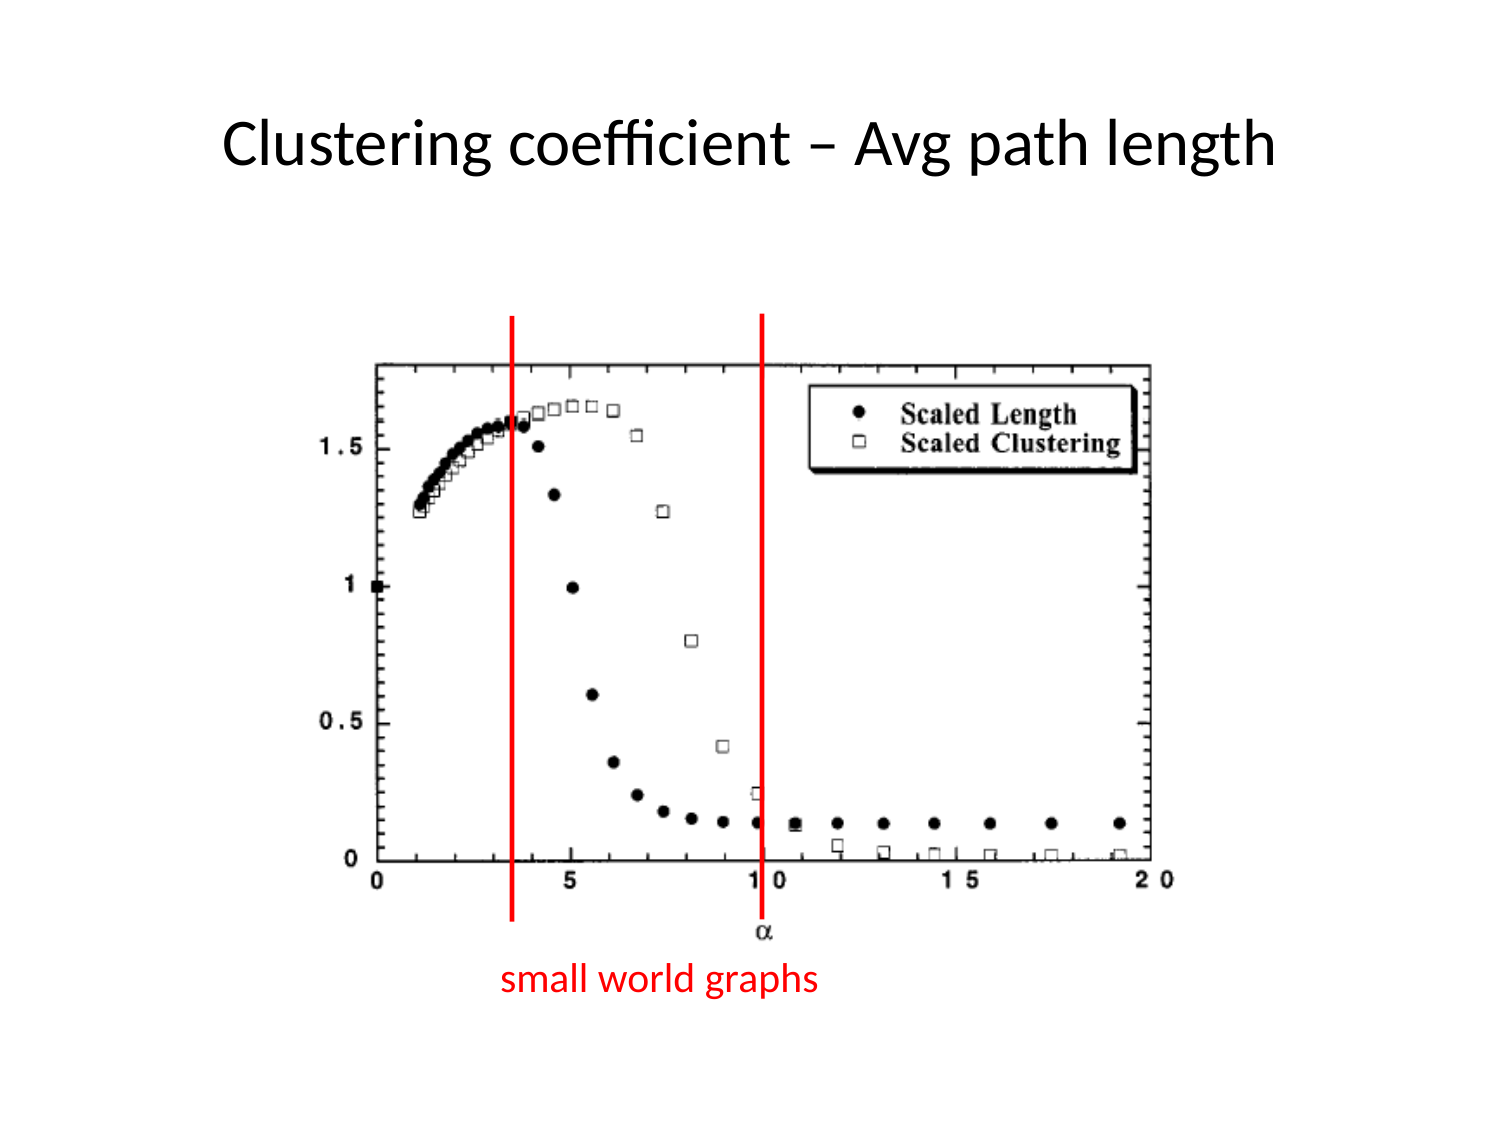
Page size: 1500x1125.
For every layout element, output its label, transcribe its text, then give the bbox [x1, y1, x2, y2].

title Clustering coefficient – Avg path length [75, 45, 1425, 233]
text_box small world graphs [485, 963, 834, 1008]
picture [278, 341, 1243, 955]
